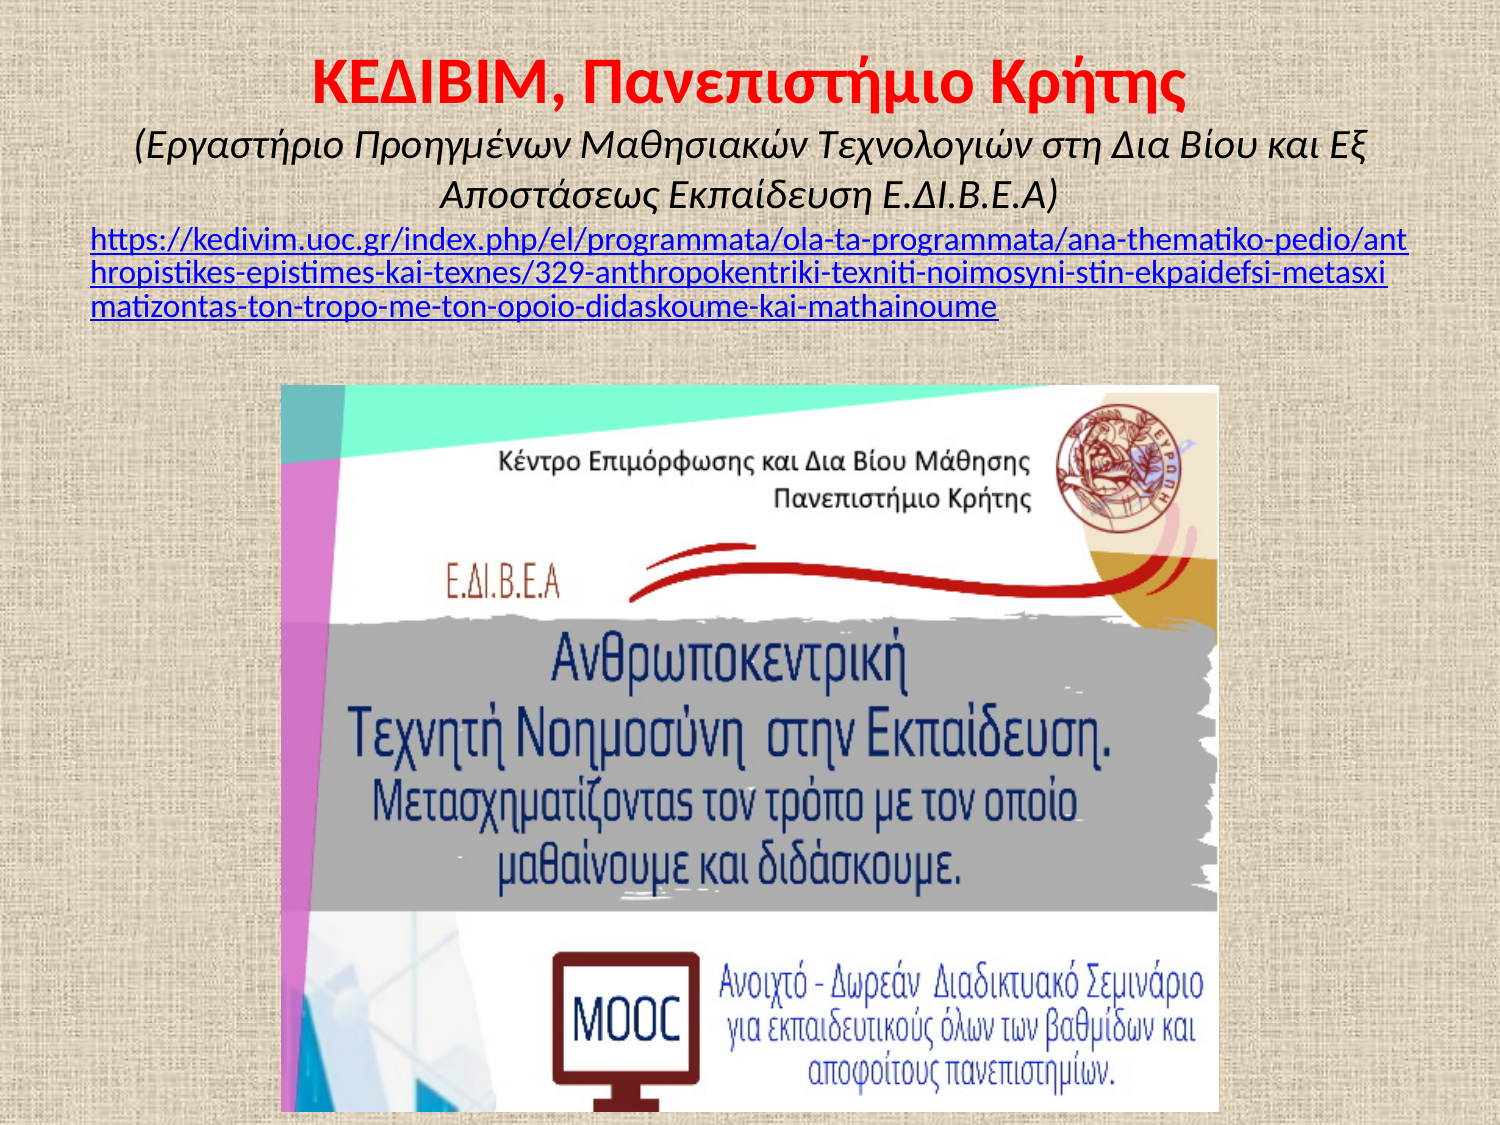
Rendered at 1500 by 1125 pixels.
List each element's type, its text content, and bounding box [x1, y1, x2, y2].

picture [0, 0, 1500, 1125]
title ΚΕΔΙΒΙΜ, Πανεπιστήμιο Κρήτης (Εργαστήριο Προηγμένων Μαθησιακών Τεχνολογιών στη Δια Βίου και Εξ Αποστάσεως Εκπαίδευση Ε.ΔΙ.Β.Ε.Α) https://kedivim.uoc.gr/index.php/el/programmata/ola-ta-programmata/ana-thematiko-pedio/anthropistikes-epistimes-kai-texnes/329-anthropokentriki-texniti-noimosyni-stin-ekpaidefsi-metasximatizontas-ton-tropo-me-ton-opoio-didaskoume-kai-mathainoume [74, 18, 1426, 386]
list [281, 385, 1219, 1113]
